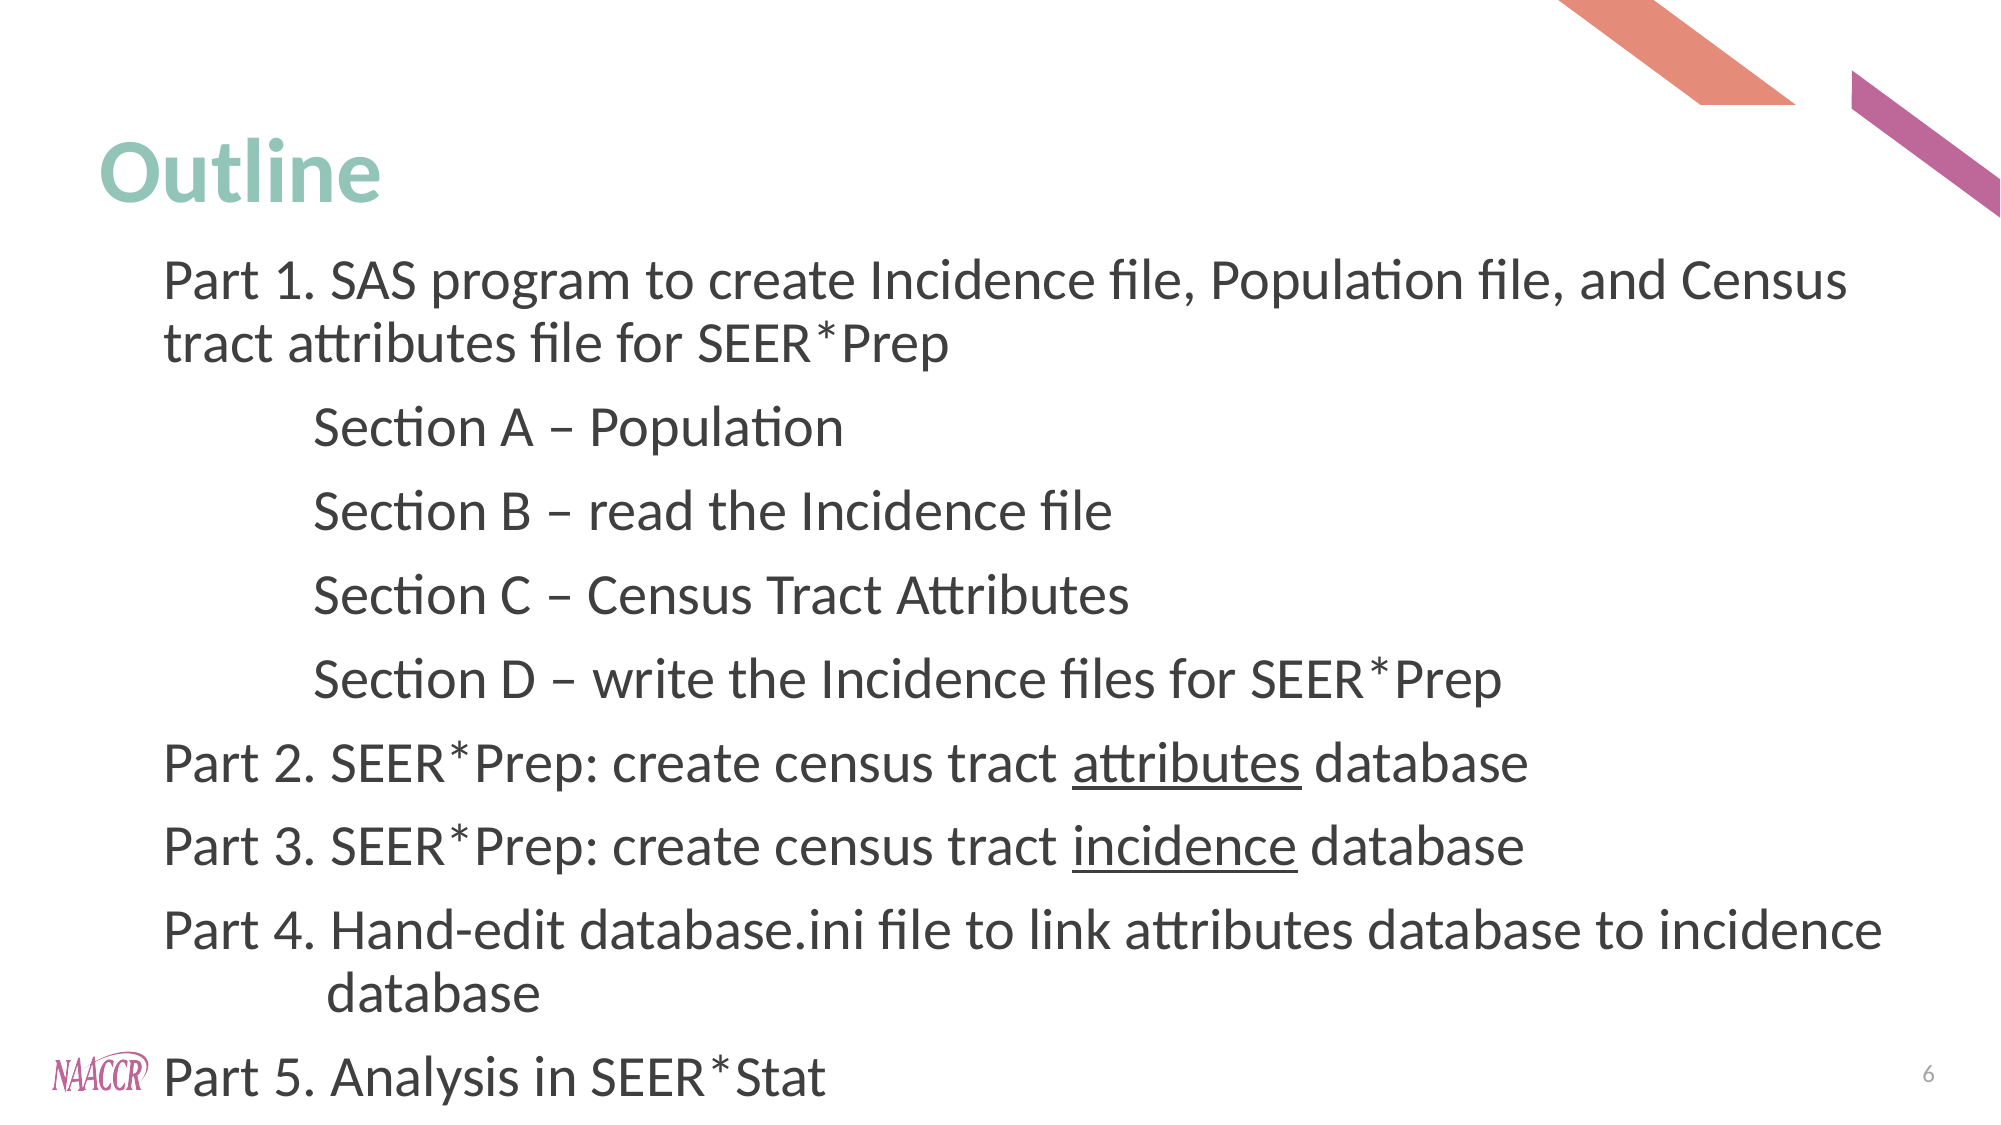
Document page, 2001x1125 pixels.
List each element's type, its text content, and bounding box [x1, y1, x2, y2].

slide_number 6 [1828, 1042, 1950, 1103]
picture [51, 1050, 149, 1095]
title Outline [85, 34, 1453, 223]
list Part 1. SAS program to create Incidence file, Population file, and Census tract attributes file for SEER*Prep Section A – Population Section B – read the Incidence file Section C – Census Tract Attributes Section D – write the Incidence files for SEER*Prep Part 2. SEER*Prep: create census tract attributes database Part 3. SEER*Prep: create census tract incidence database Part 4. Hand-edit database.ini file to link attributes database to incidence database Part 5. Analysis in SEER*Stat [148, 242, 1927, 982]
